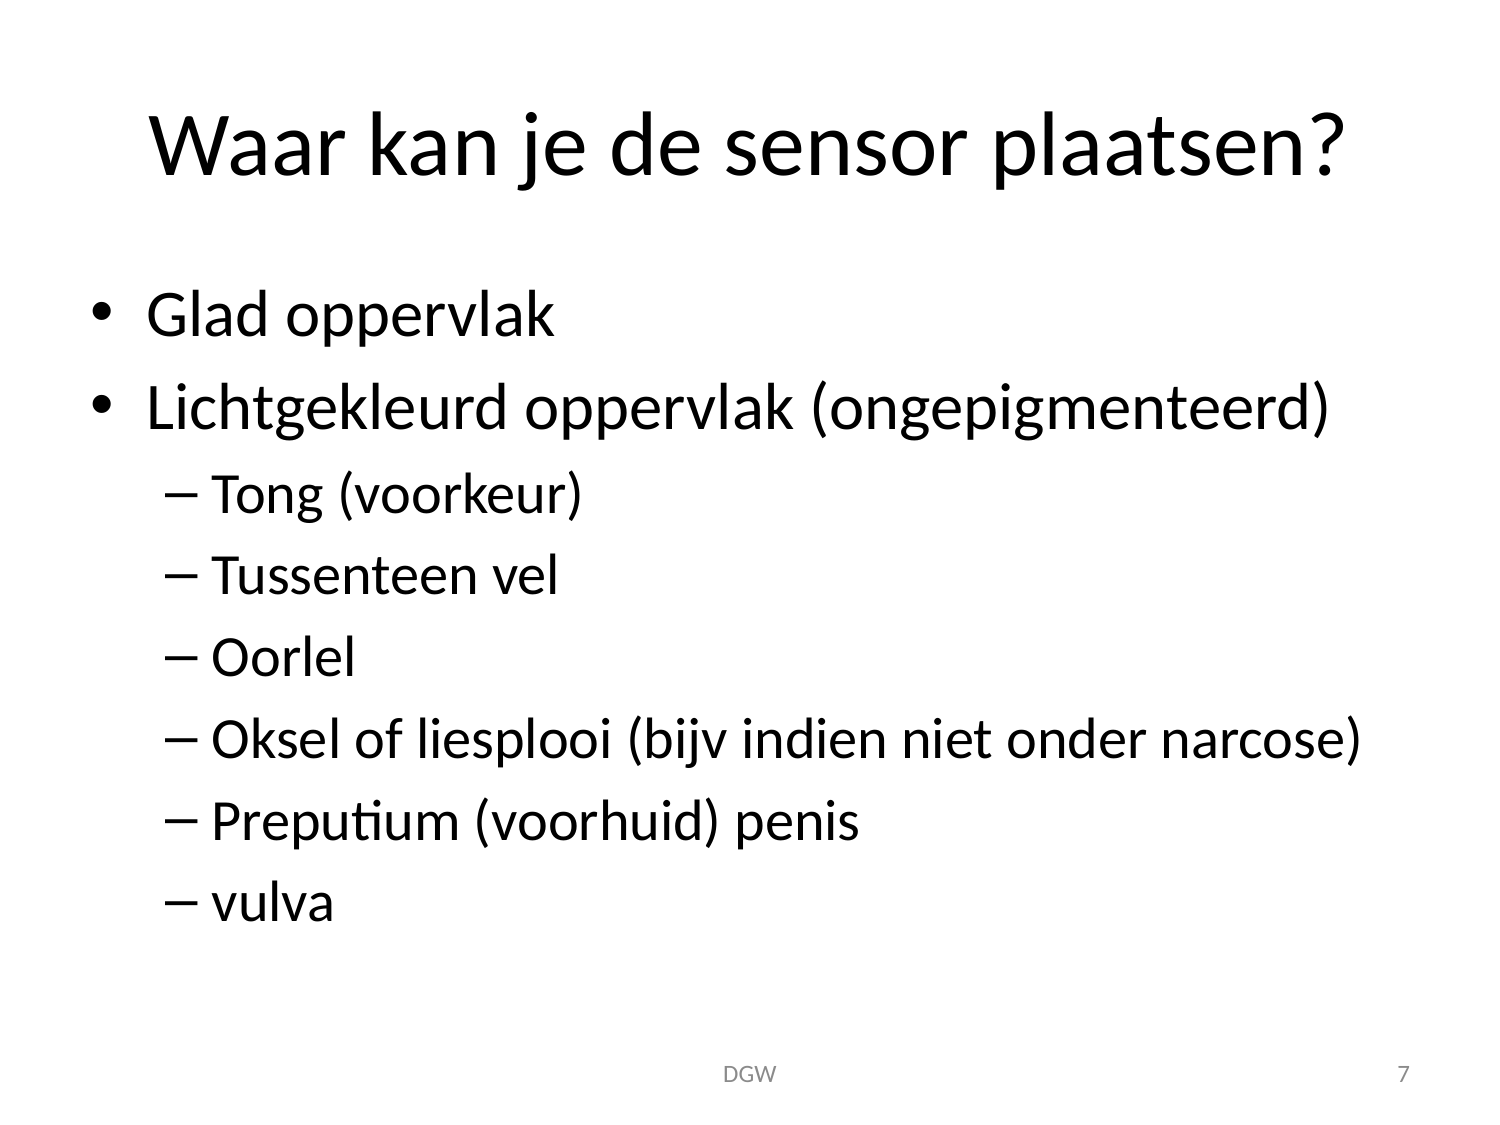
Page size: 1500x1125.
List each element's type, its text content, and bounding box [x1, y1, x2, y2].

slide_number 7 [1074, 1042, 1425, 1103]
footer DGW [512, 1042, 988, 1103]
title Waar kan je de sensor plaatsen? [75, 45, 1425, 233]
list Glad oppervlak Lichtgekleurd oppervlak (ongepigmenteerd) Tong (voorkeur) Tussenteen vel Oorlel Oksel of liesplooi (bijv indien niet onder narcose) Preputium (voorhuid) penis vulva [75, 262, 1425, 1005]
